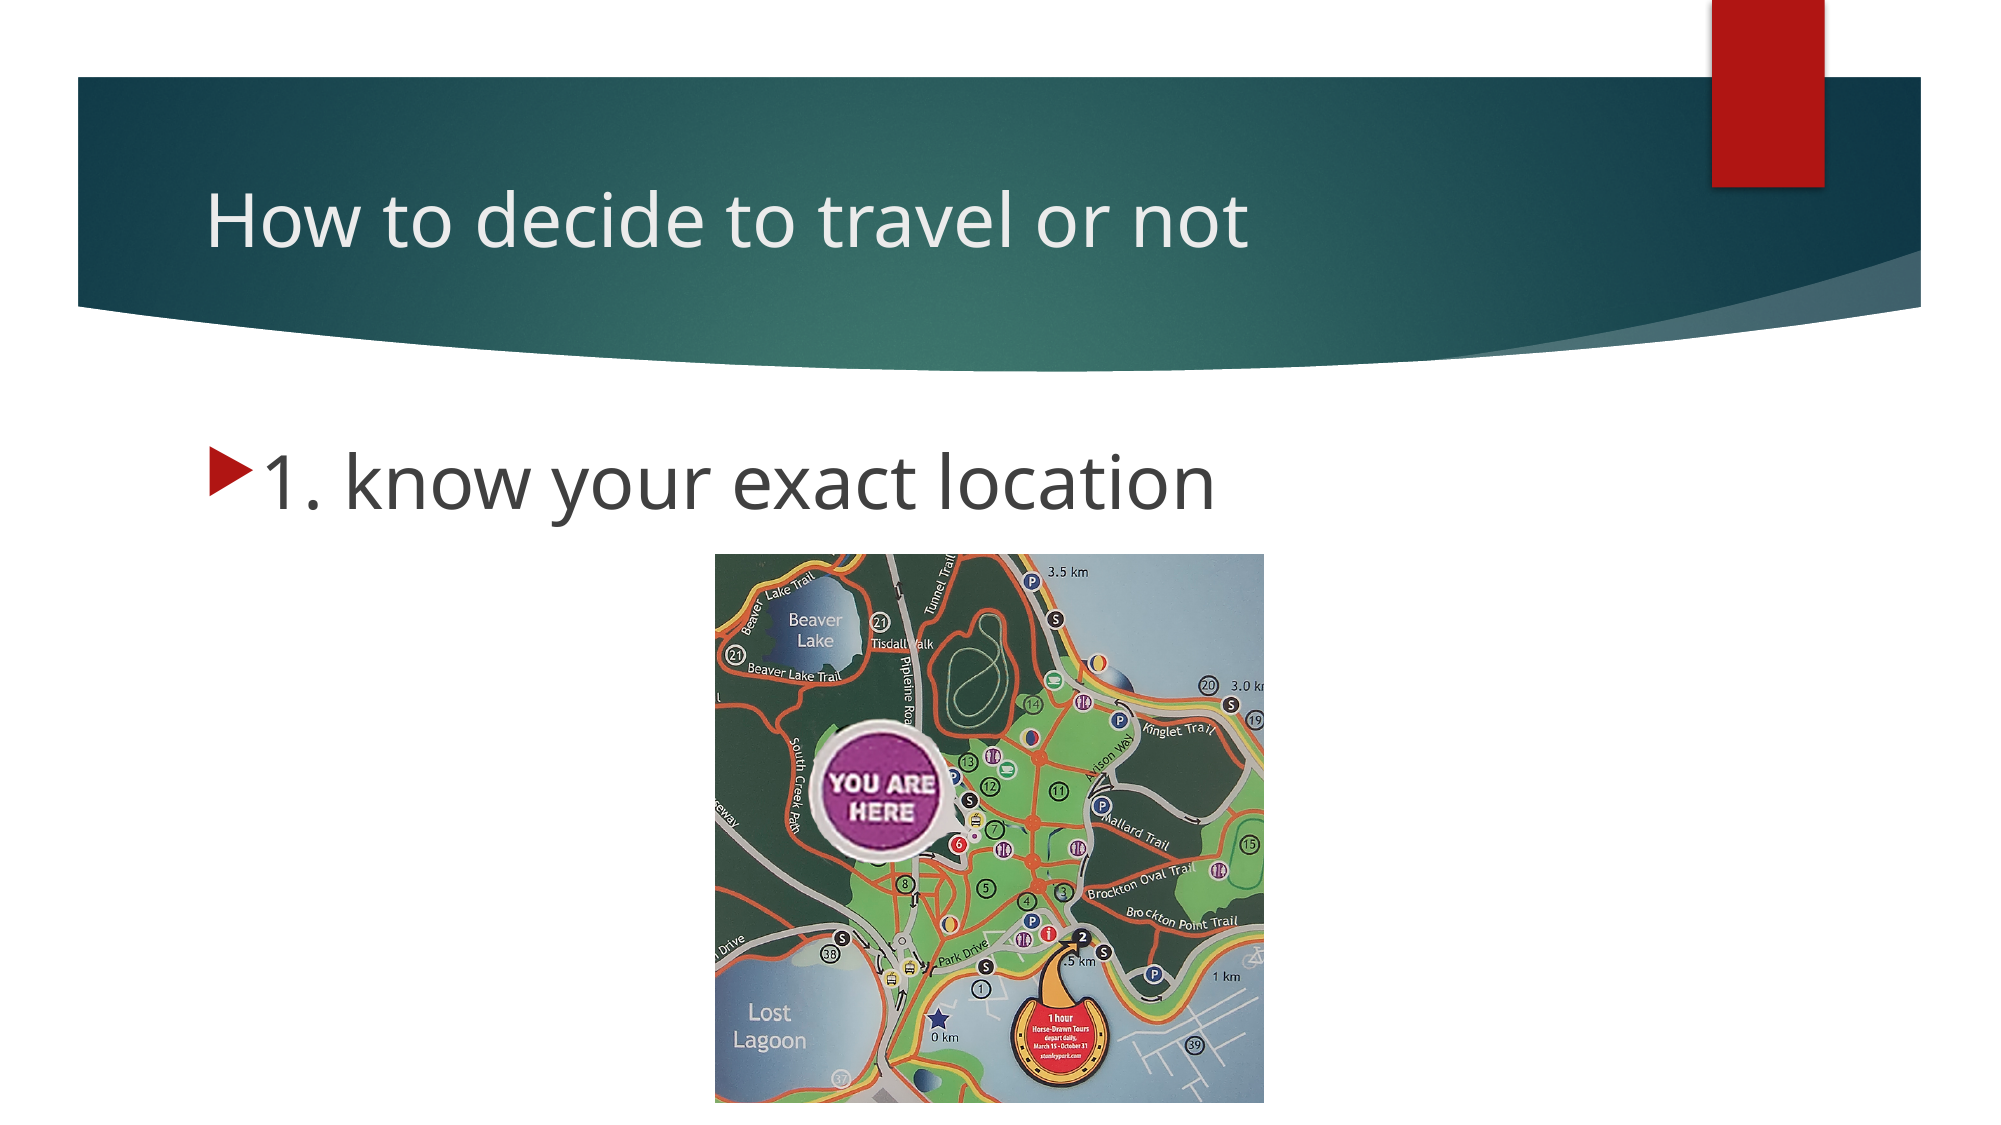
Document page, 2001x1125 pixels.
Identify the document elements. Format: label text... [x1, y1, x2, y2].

picture [715, 553, 1264, 1103]
title How to decide to travel or not [189, 159, 1638, 276]
list 1. know your exact location [189, 427, 1638, 988]
